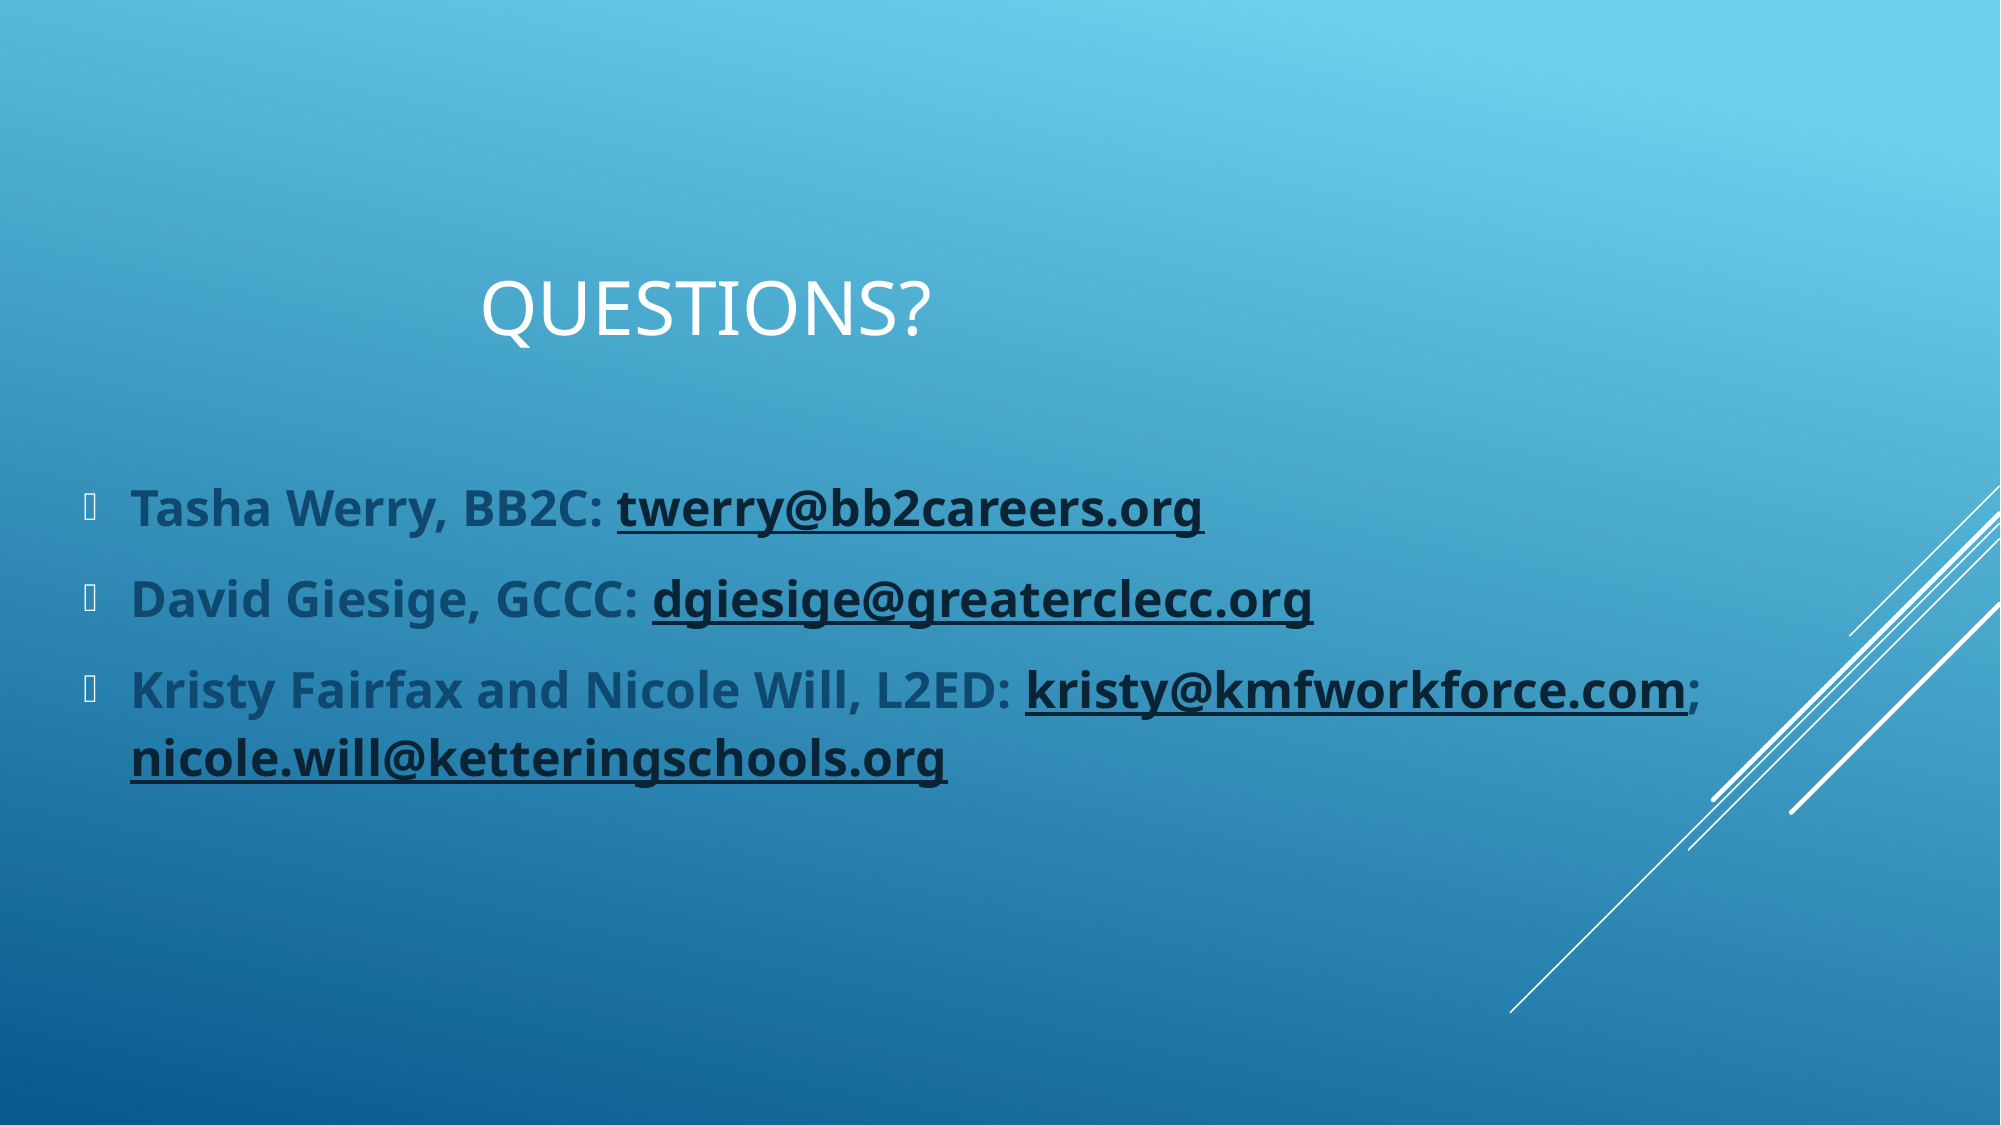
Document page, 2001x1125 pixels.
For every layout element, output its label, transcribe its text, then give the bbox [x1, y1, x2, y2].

title Questions? [15, 181, 1416, 429]
list Tasha Werry, BB2C: twerry@bb2careers.org David Giesige, GCCC: dgiesige@greaterclecc.org Kristy Fairfax and Nicole Will, L2ED: kristy@kmfworkforce.com; nicole.will@ketteringschools.org [68, 339, 1731, 933]
